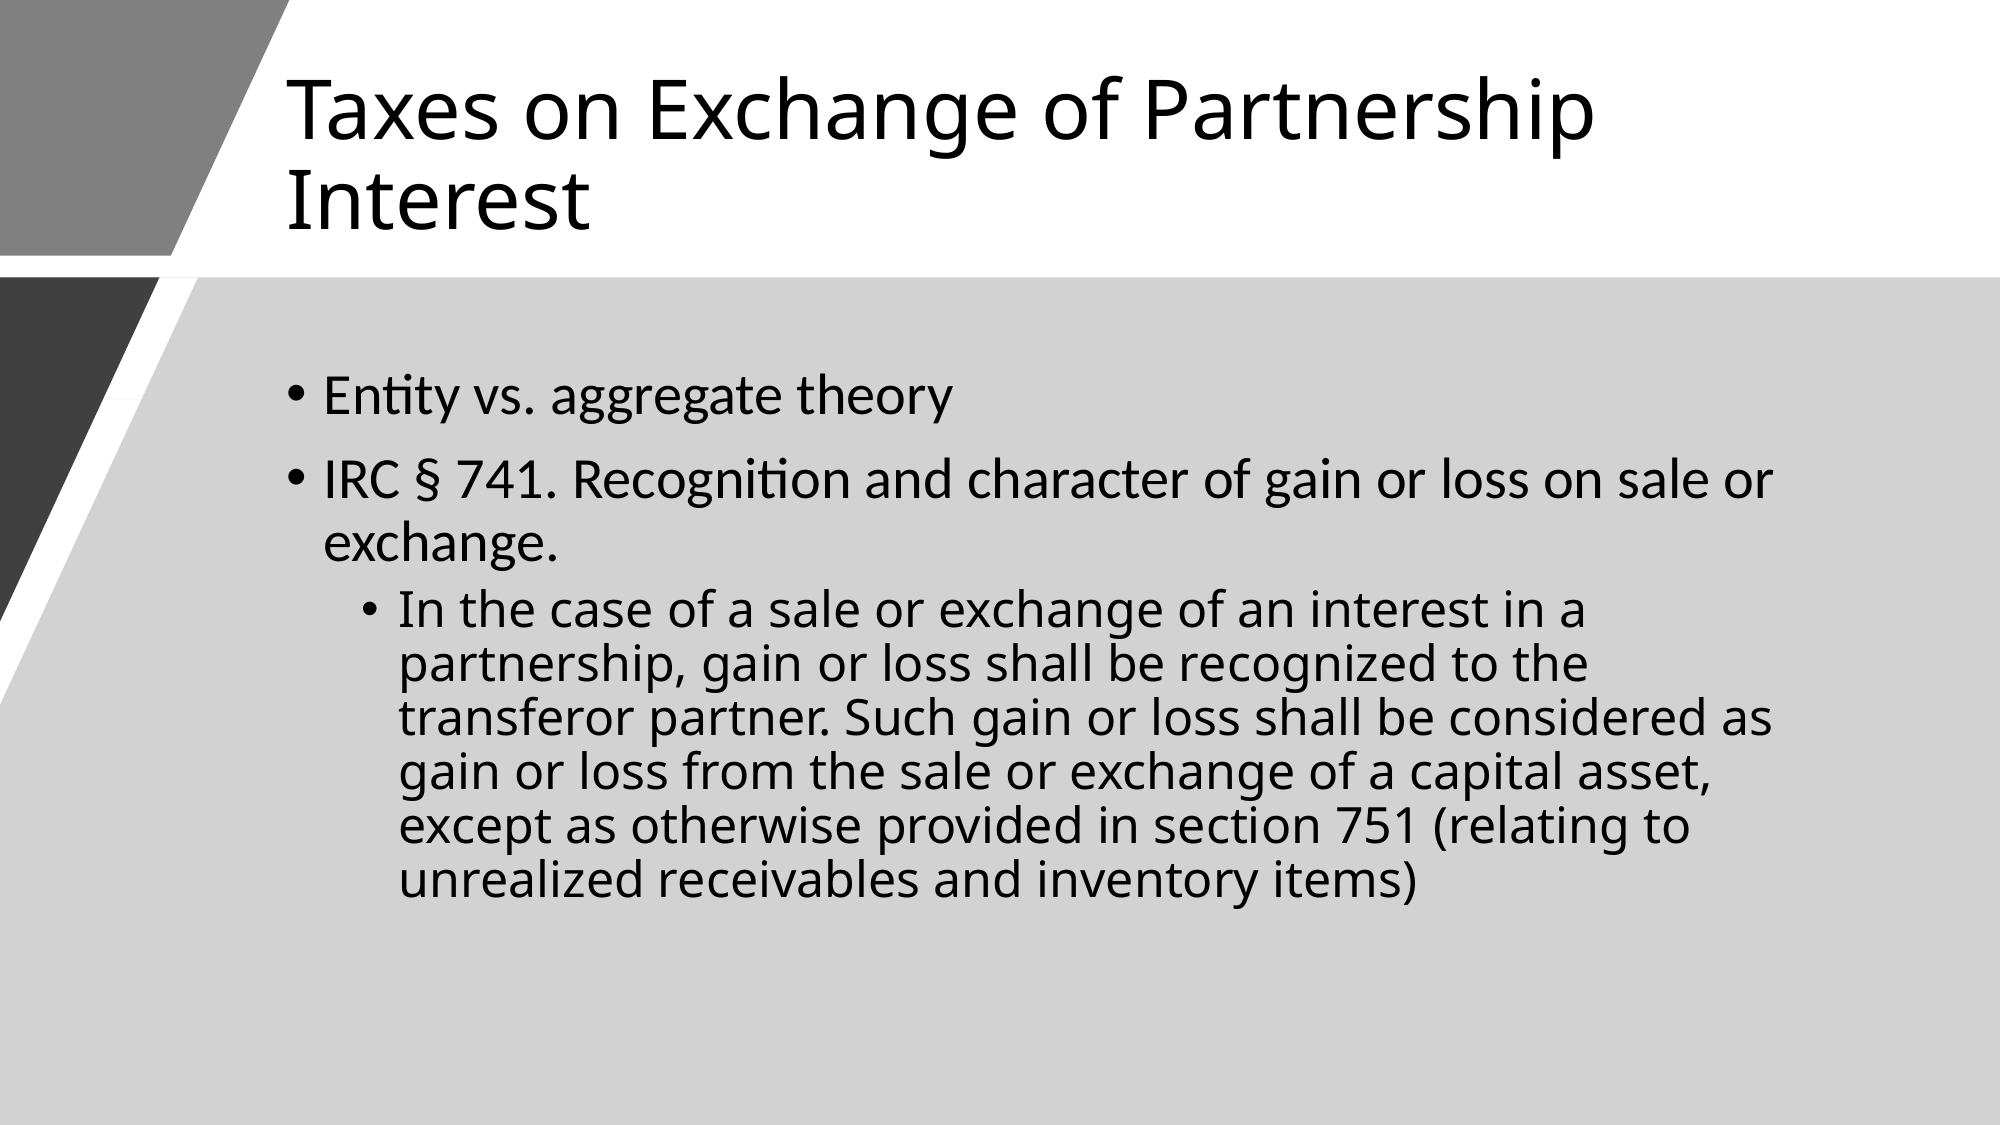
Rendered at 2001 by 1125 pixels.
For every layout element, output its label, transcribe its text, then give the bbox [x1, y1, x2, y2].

text_box [0, 276, 162, 622]
text_box [0, 276, 2000, 1125]
text_box [0, 0, 291, 257]
list Entity vs. aggregate theory IRC § 741. Recognition and character of gain or loss on sale or exchange. In the case of a sale or exchange of an interest in a partnership, gain or loss shall be recognized to the transferor partner. Such gain or loss shall be considered as gain or loss from the sale or exchange of a capital asset, except as otherwise provided in section 751 (relating to unrealized receivables and inventory items) [271, 356, 1808, 1020]
title Taxes on Exchange of Partnership Interest [271, 60, 1808, 255]
